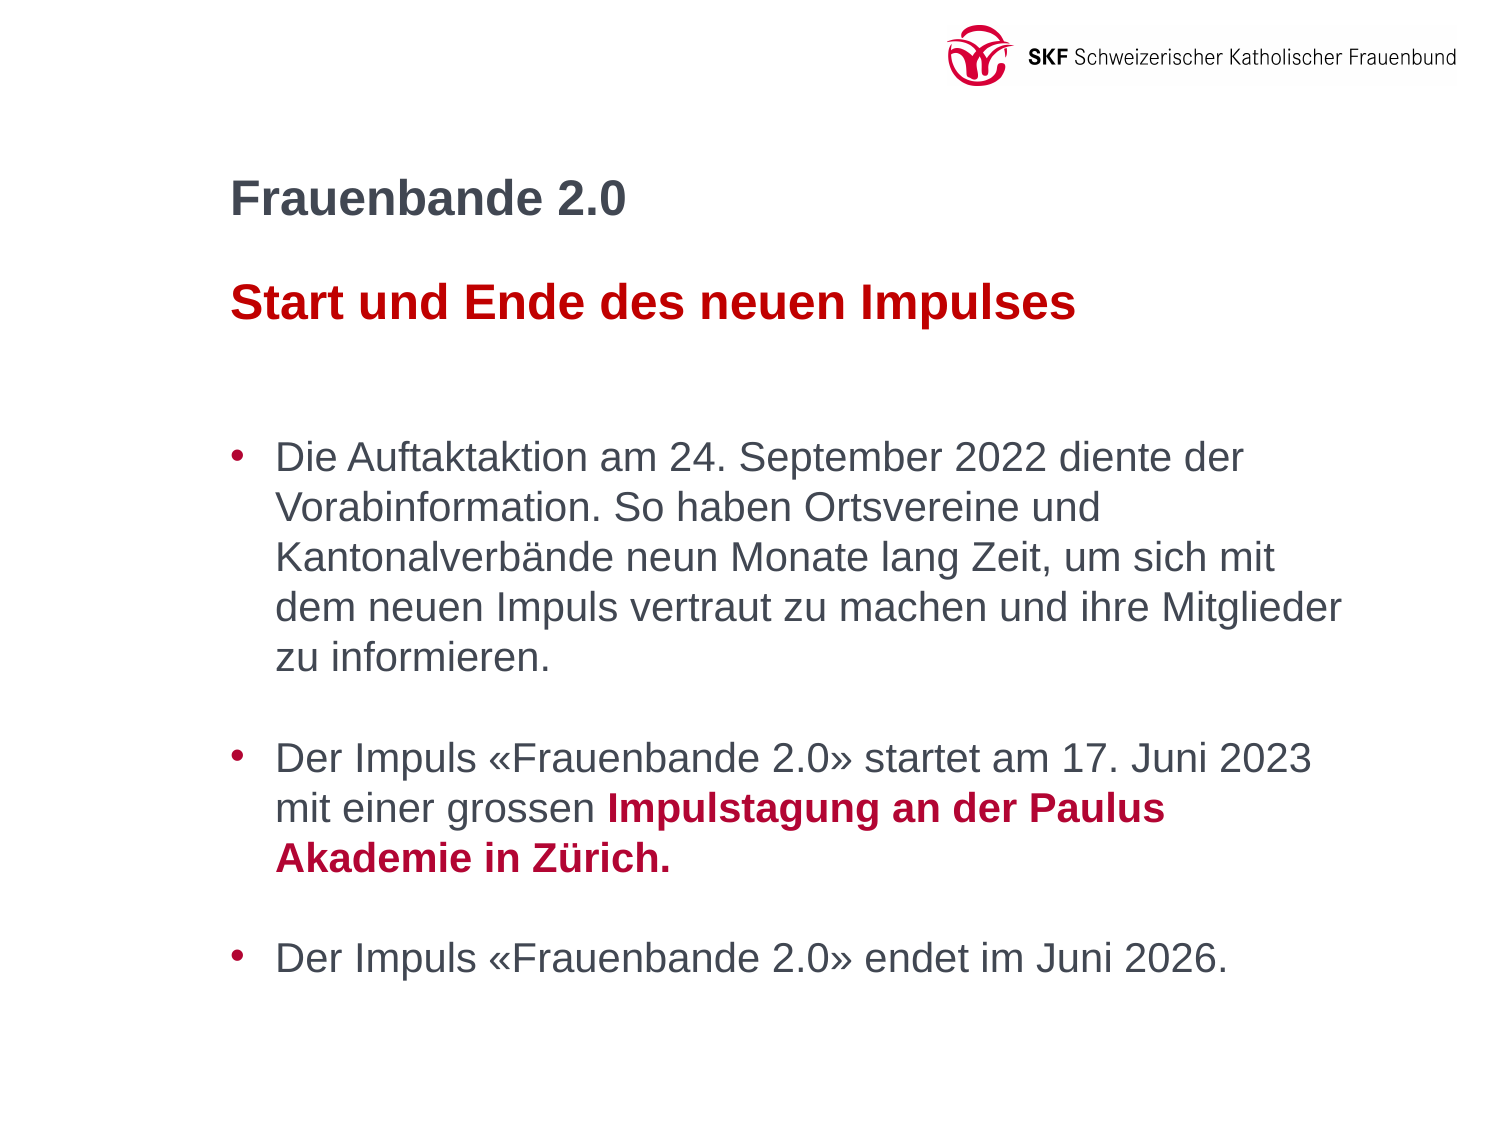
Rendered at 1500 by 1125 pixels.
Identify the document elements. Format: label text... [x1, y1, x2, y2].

list Start und Ende des neuen Impulses Die Auftaktaktion am 24. September 2022 diente der Vorabinformation. So haben Ortsvereine und Kantonalverbände neun Monate lang Zeit, um sich mit dem neuen Impuls vertraut zu machen und ihre Mitglieder zu informieren. Der Impuls «Frauenbande 2.0» startet am 17. Juni 2023 mit einer grossen Impulstagung an der Paulus Akademie in Zürich. Der Impuls «Frauenbande 2.0» endet im Juni 2026. [215, 262, 1373, 1025]
title Frauenbande 2.0 [215, 125, 1453, 233]
picture [947, 25, 1457, 86]
